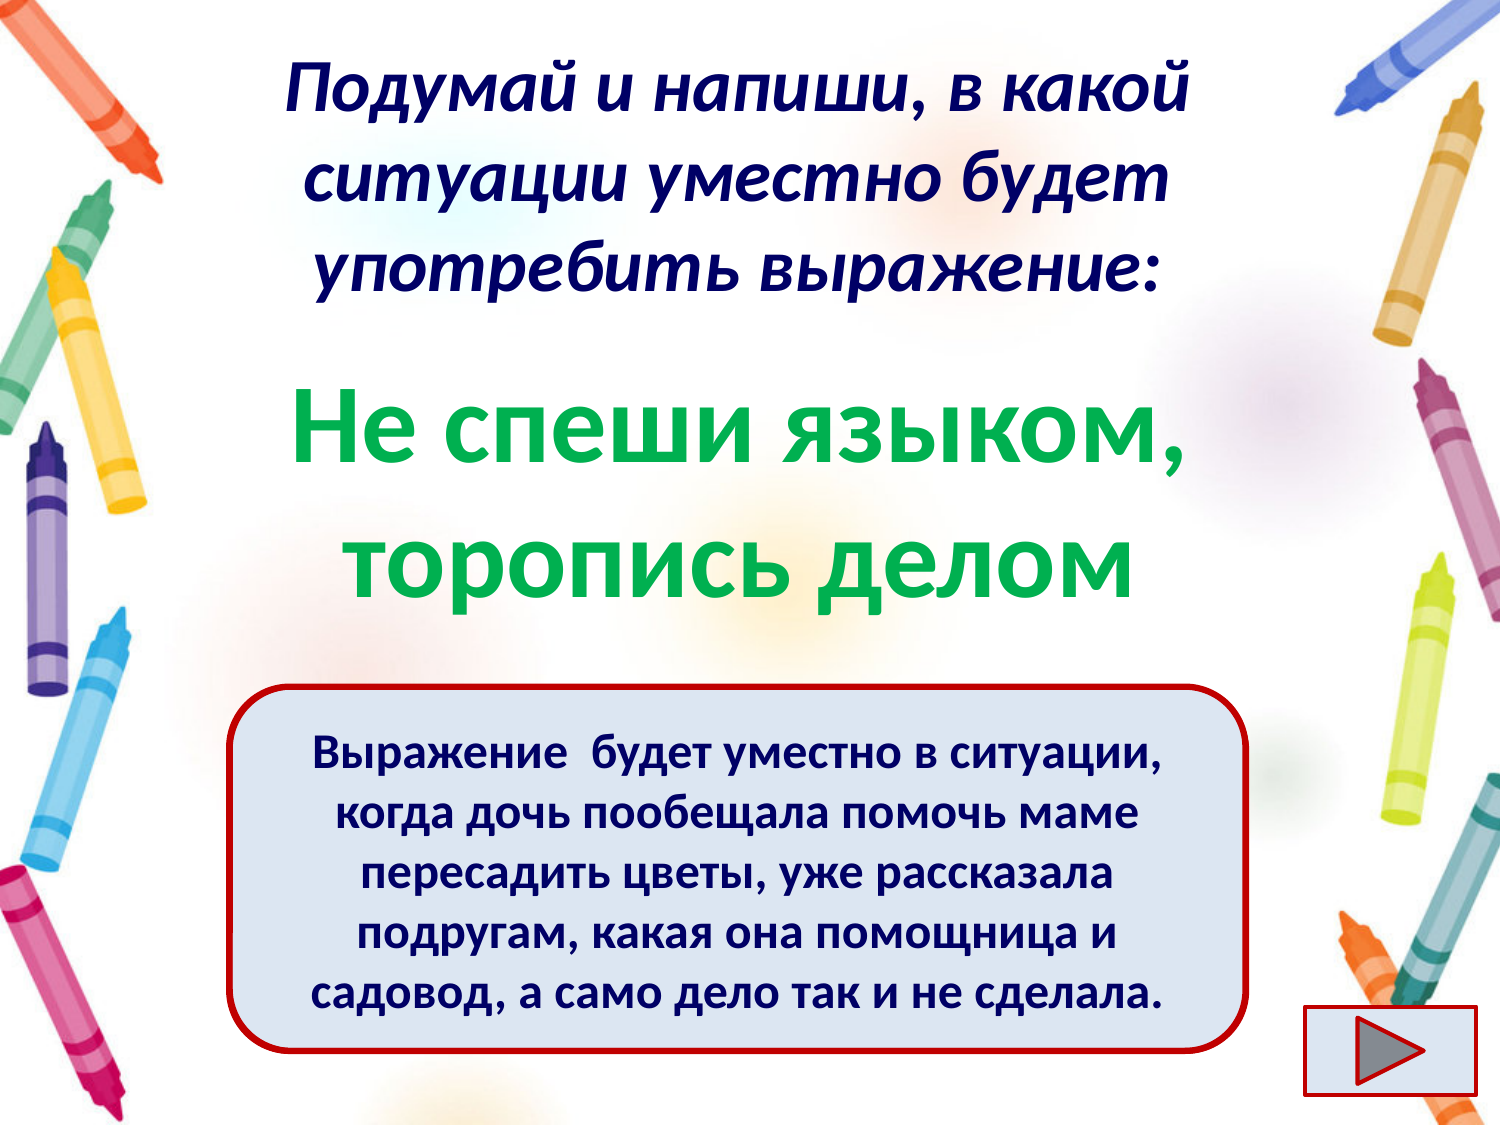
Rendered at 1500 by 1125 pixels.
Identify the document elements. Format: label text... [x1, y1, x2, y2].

text_box Выражение будет уместно в ситуации, когда дочь пообещала помочь маме пересадить цветы, уже рассказала подругам, какая она помощница и садовод, а само дело так и не сделала. [227, 684, 1215, 1054]
picture [0, 0, 1500, 1125]
text_box [1303, 1005, 1478, 1097]
text_box Не спеши языком, торопись делом [102, 342, 1378, 628]
text_box [229, 686, 1250, 1051]
title Подумай и напиши, в какой ситуации уместно будет употребить выражение: [100, 0, 1376, 343]
